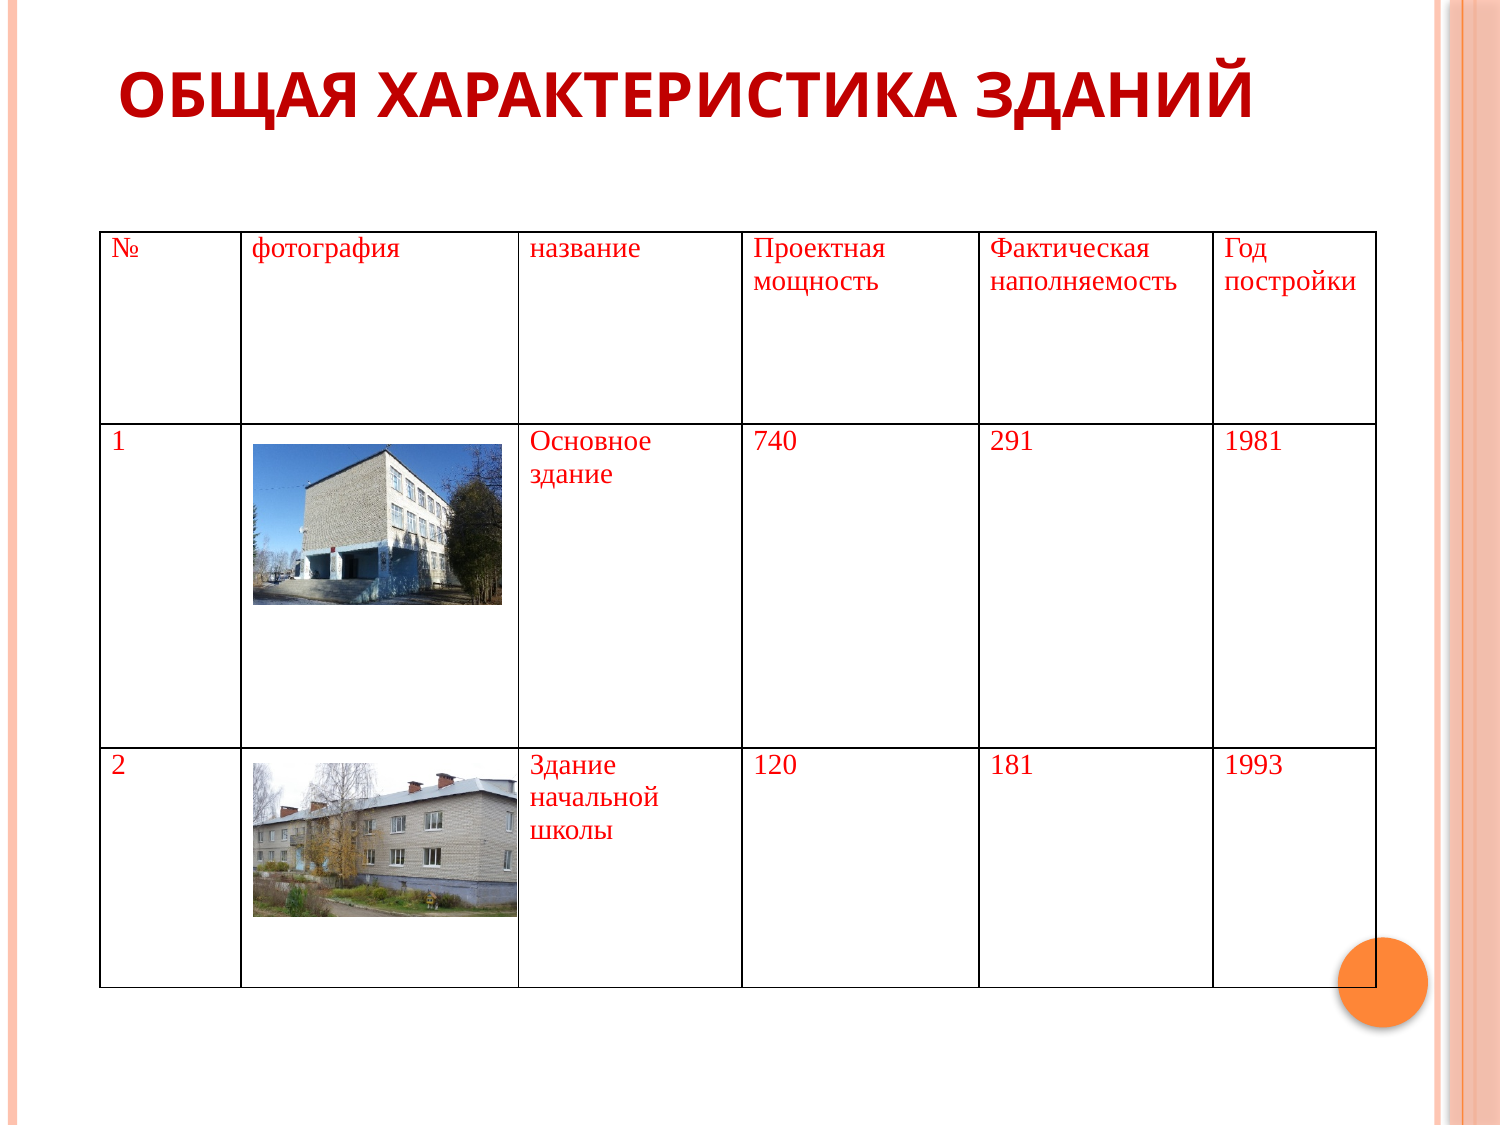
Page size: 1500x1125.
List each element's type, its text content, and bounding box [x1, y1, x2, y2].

table_header № [101, 233, 240, 423]
table_cell 291 [980, 425, 1212, 747]
picture [253, 443, 503, 605]
table_header Фактическая наполняемость [980, 233, 1212, 423]
table_header Проектная мощность [743, 233, 978, 423]
table_cell Здание начальной школы [519, 749, 741, 987]
table_header Год постройки [1214, 233, 1375, 423]
table_header название [519, 233, 741, 423]
title Общая характеристика зданий [75, 45, 1300, 138]
table_cell 2 [101, 749, 240, 987]
table_header фотография [242, 233, 518, 423]
table_cell [242, 425, 518, 747]
table_cell 120 [743, 749, 978, 987]
picture [253, 762, 517, 918]
table_cell Основное здание [519, 425, 741, 747]
table_cell 740 [743, 425, 978, 747]
table_cell 1981 [1214, 425, 1375, 747]
table_cell 1 [101, 425, 240, 747]
table_cell [242, 749, 518, 987]
table_cell 181 [980, 749, 1212, 987]
table_cell 1993 [1214, 749, 1375, 987]
